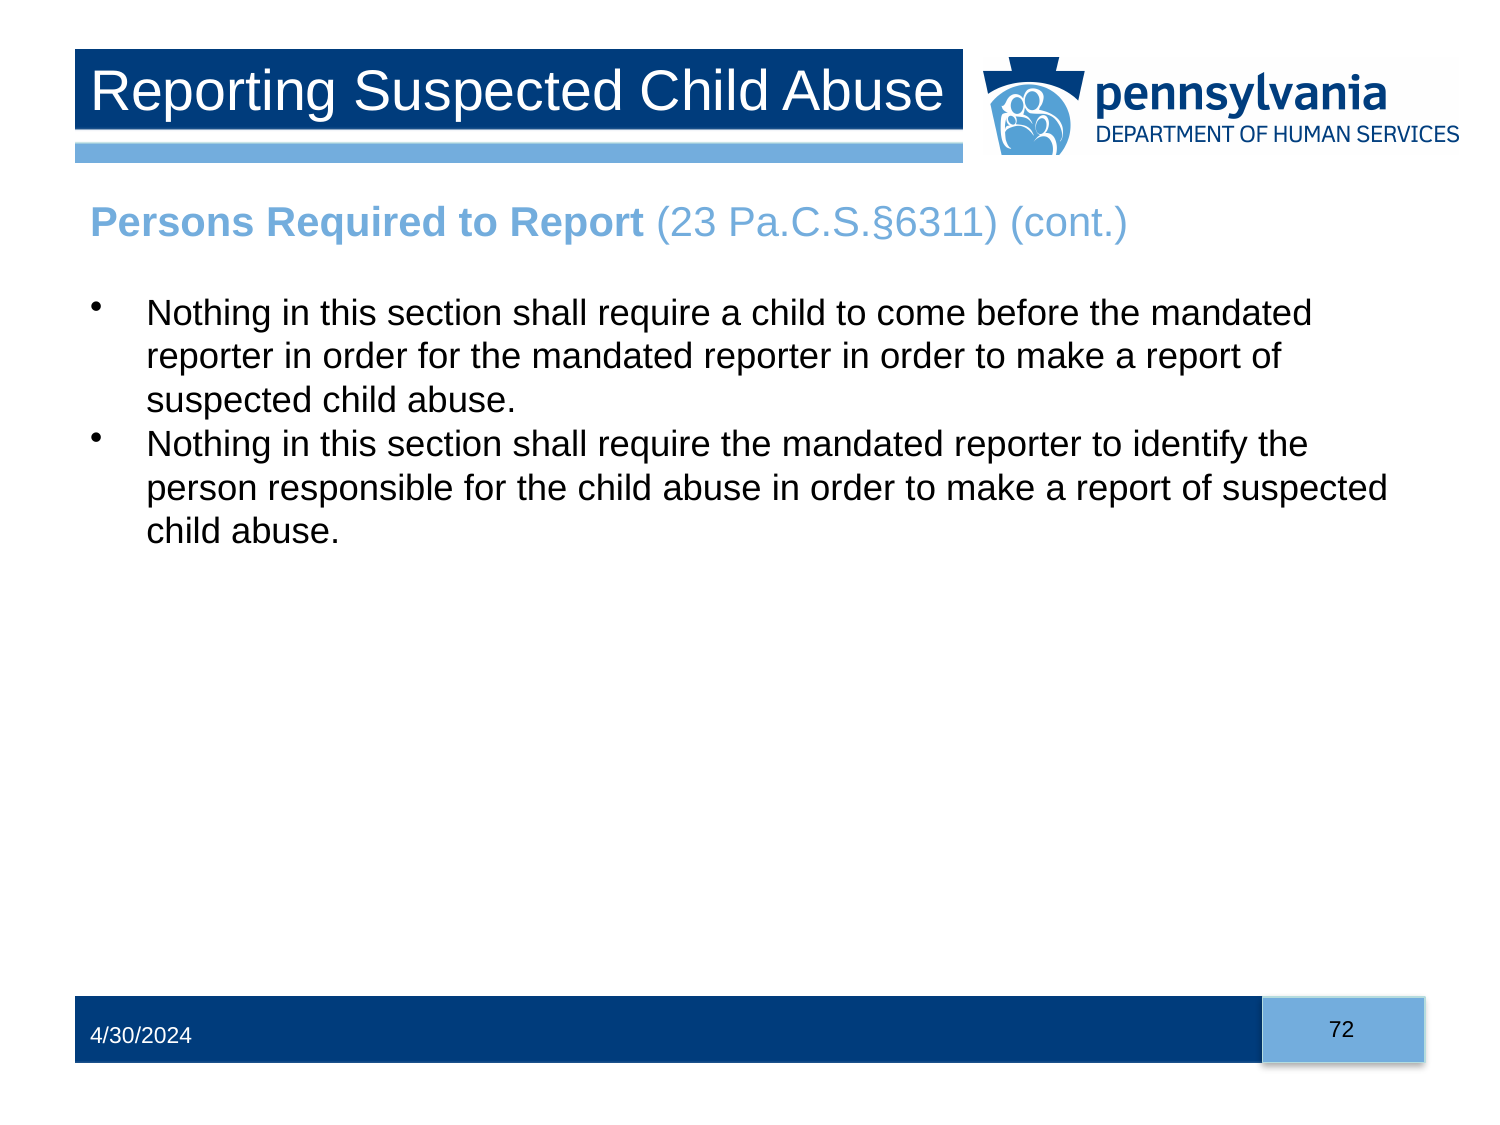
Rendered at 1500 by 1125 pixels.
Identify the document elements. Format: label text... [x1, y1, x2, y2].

picture [983, 57, 1459, 155]
picture [75, 996, 1262, 1063]
list Persons Required to Report (23 Pa.C.S.§6311) (cont.) Nothing in this section shall require a child to come before the mandated reporter in order for the mandated reporter in order to make a report of suspected child abuse. Nothing in this section shall require the mandated reporter to identify the person responsible for the child abuse in order to make a report of suspected child abuse. [75, 187, 1413, 975]
picture [75, 125, 963, 163]
title Reporting Suspected Child Abuse [75, 50, 988, 125]
slide_number 72 [1262, 998, 1421, 1059]
